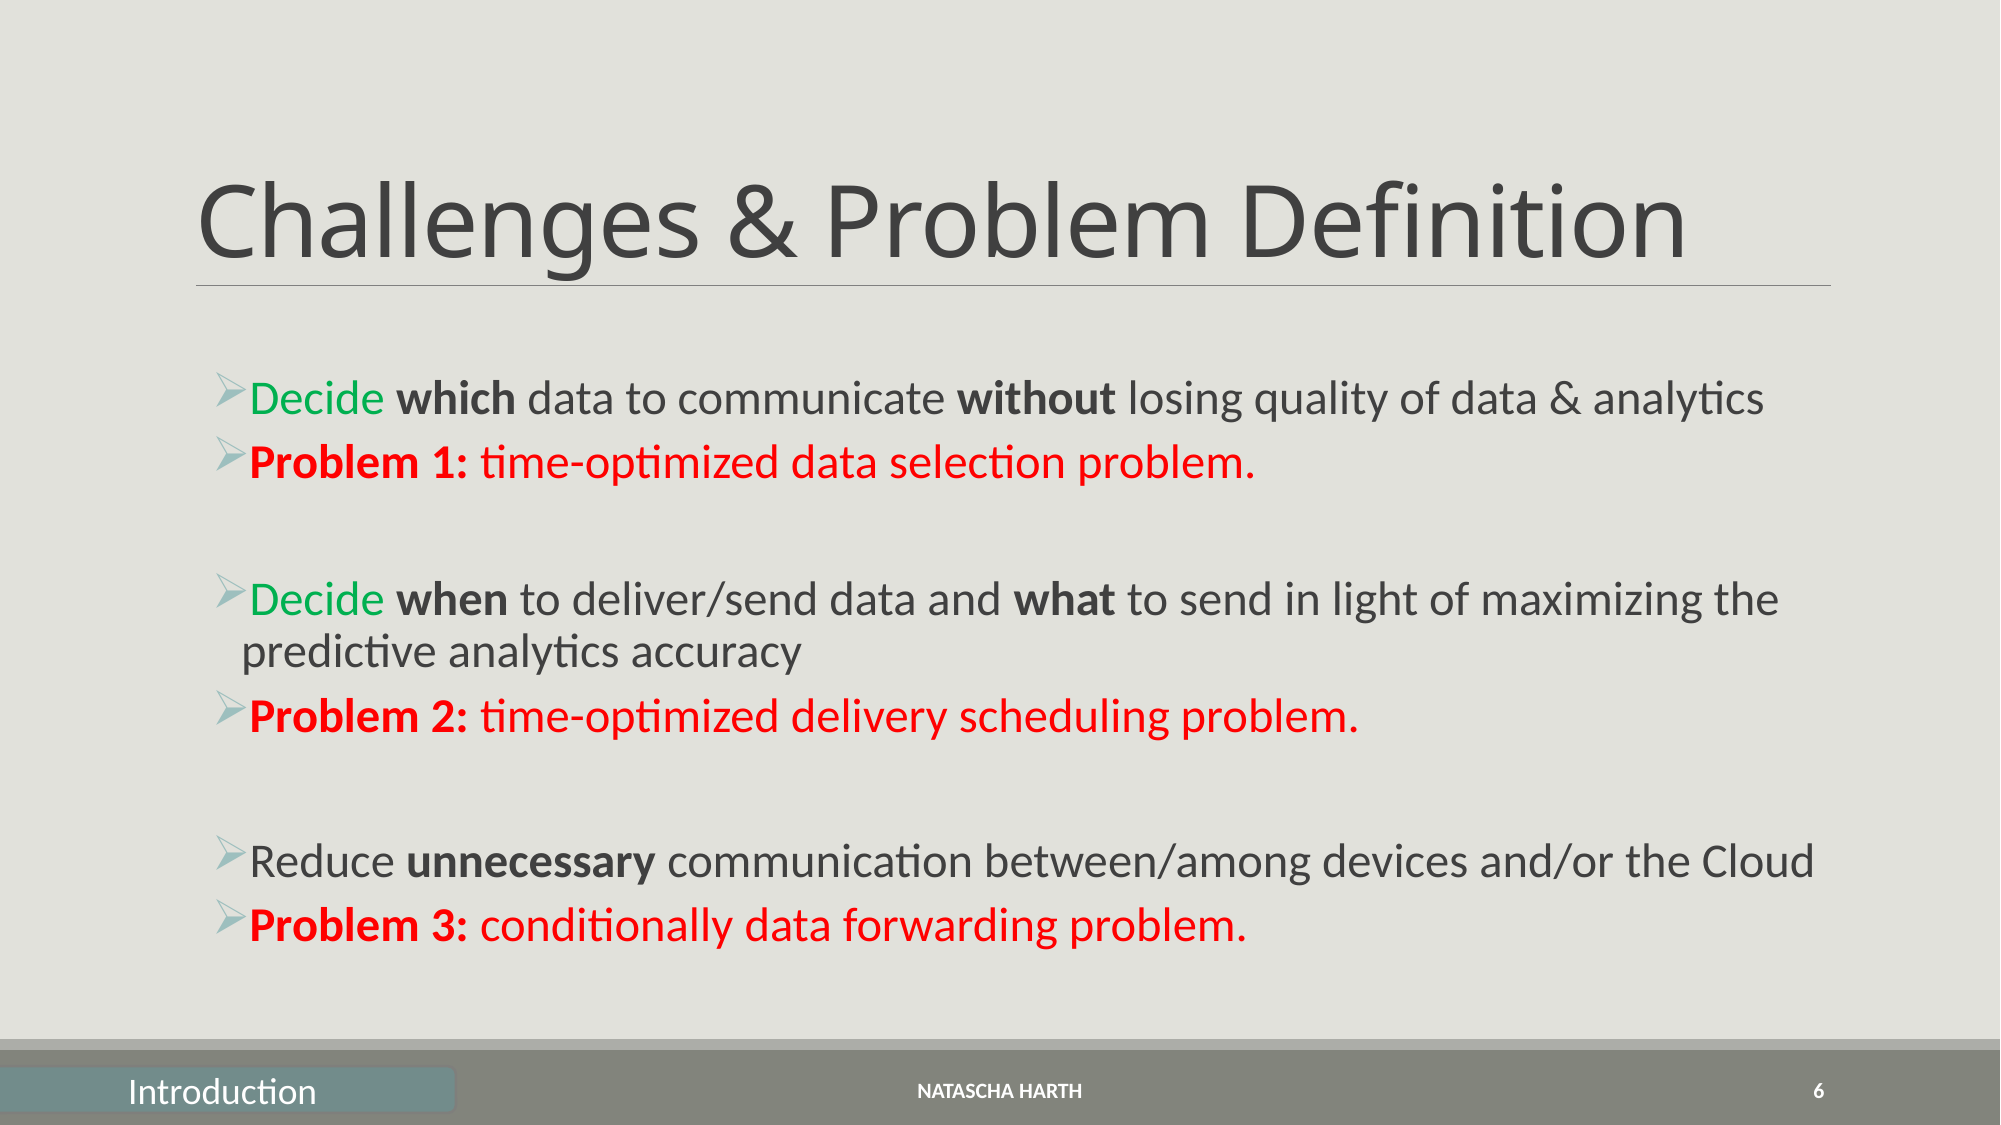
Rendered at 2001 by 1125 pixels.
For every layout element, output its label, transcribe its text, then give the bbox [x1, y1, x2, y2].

footer Natascha Harth [604, 1059, 1396, 1120]
title Challenges & Problem Definition [180, 47, 1830, 285]
list Decide which data to communicate without losing quality of data & analytics Problem 1: time-optimized data selection problem. Decide when to deliver/send data and what to send in light of maximizing the predictive analytics accuracy Problem 2: time-optimized delivery scheduling problem. Reduce unnecessary communication between/among devices and/or the Cloud Problem 3: conditionally data forwarding problem. [180, 302, 1941, 963]
slide_number 6 [1624, 1059, 1840, 1120]
text_box Introduction [0, 1064, 458, 1115]
